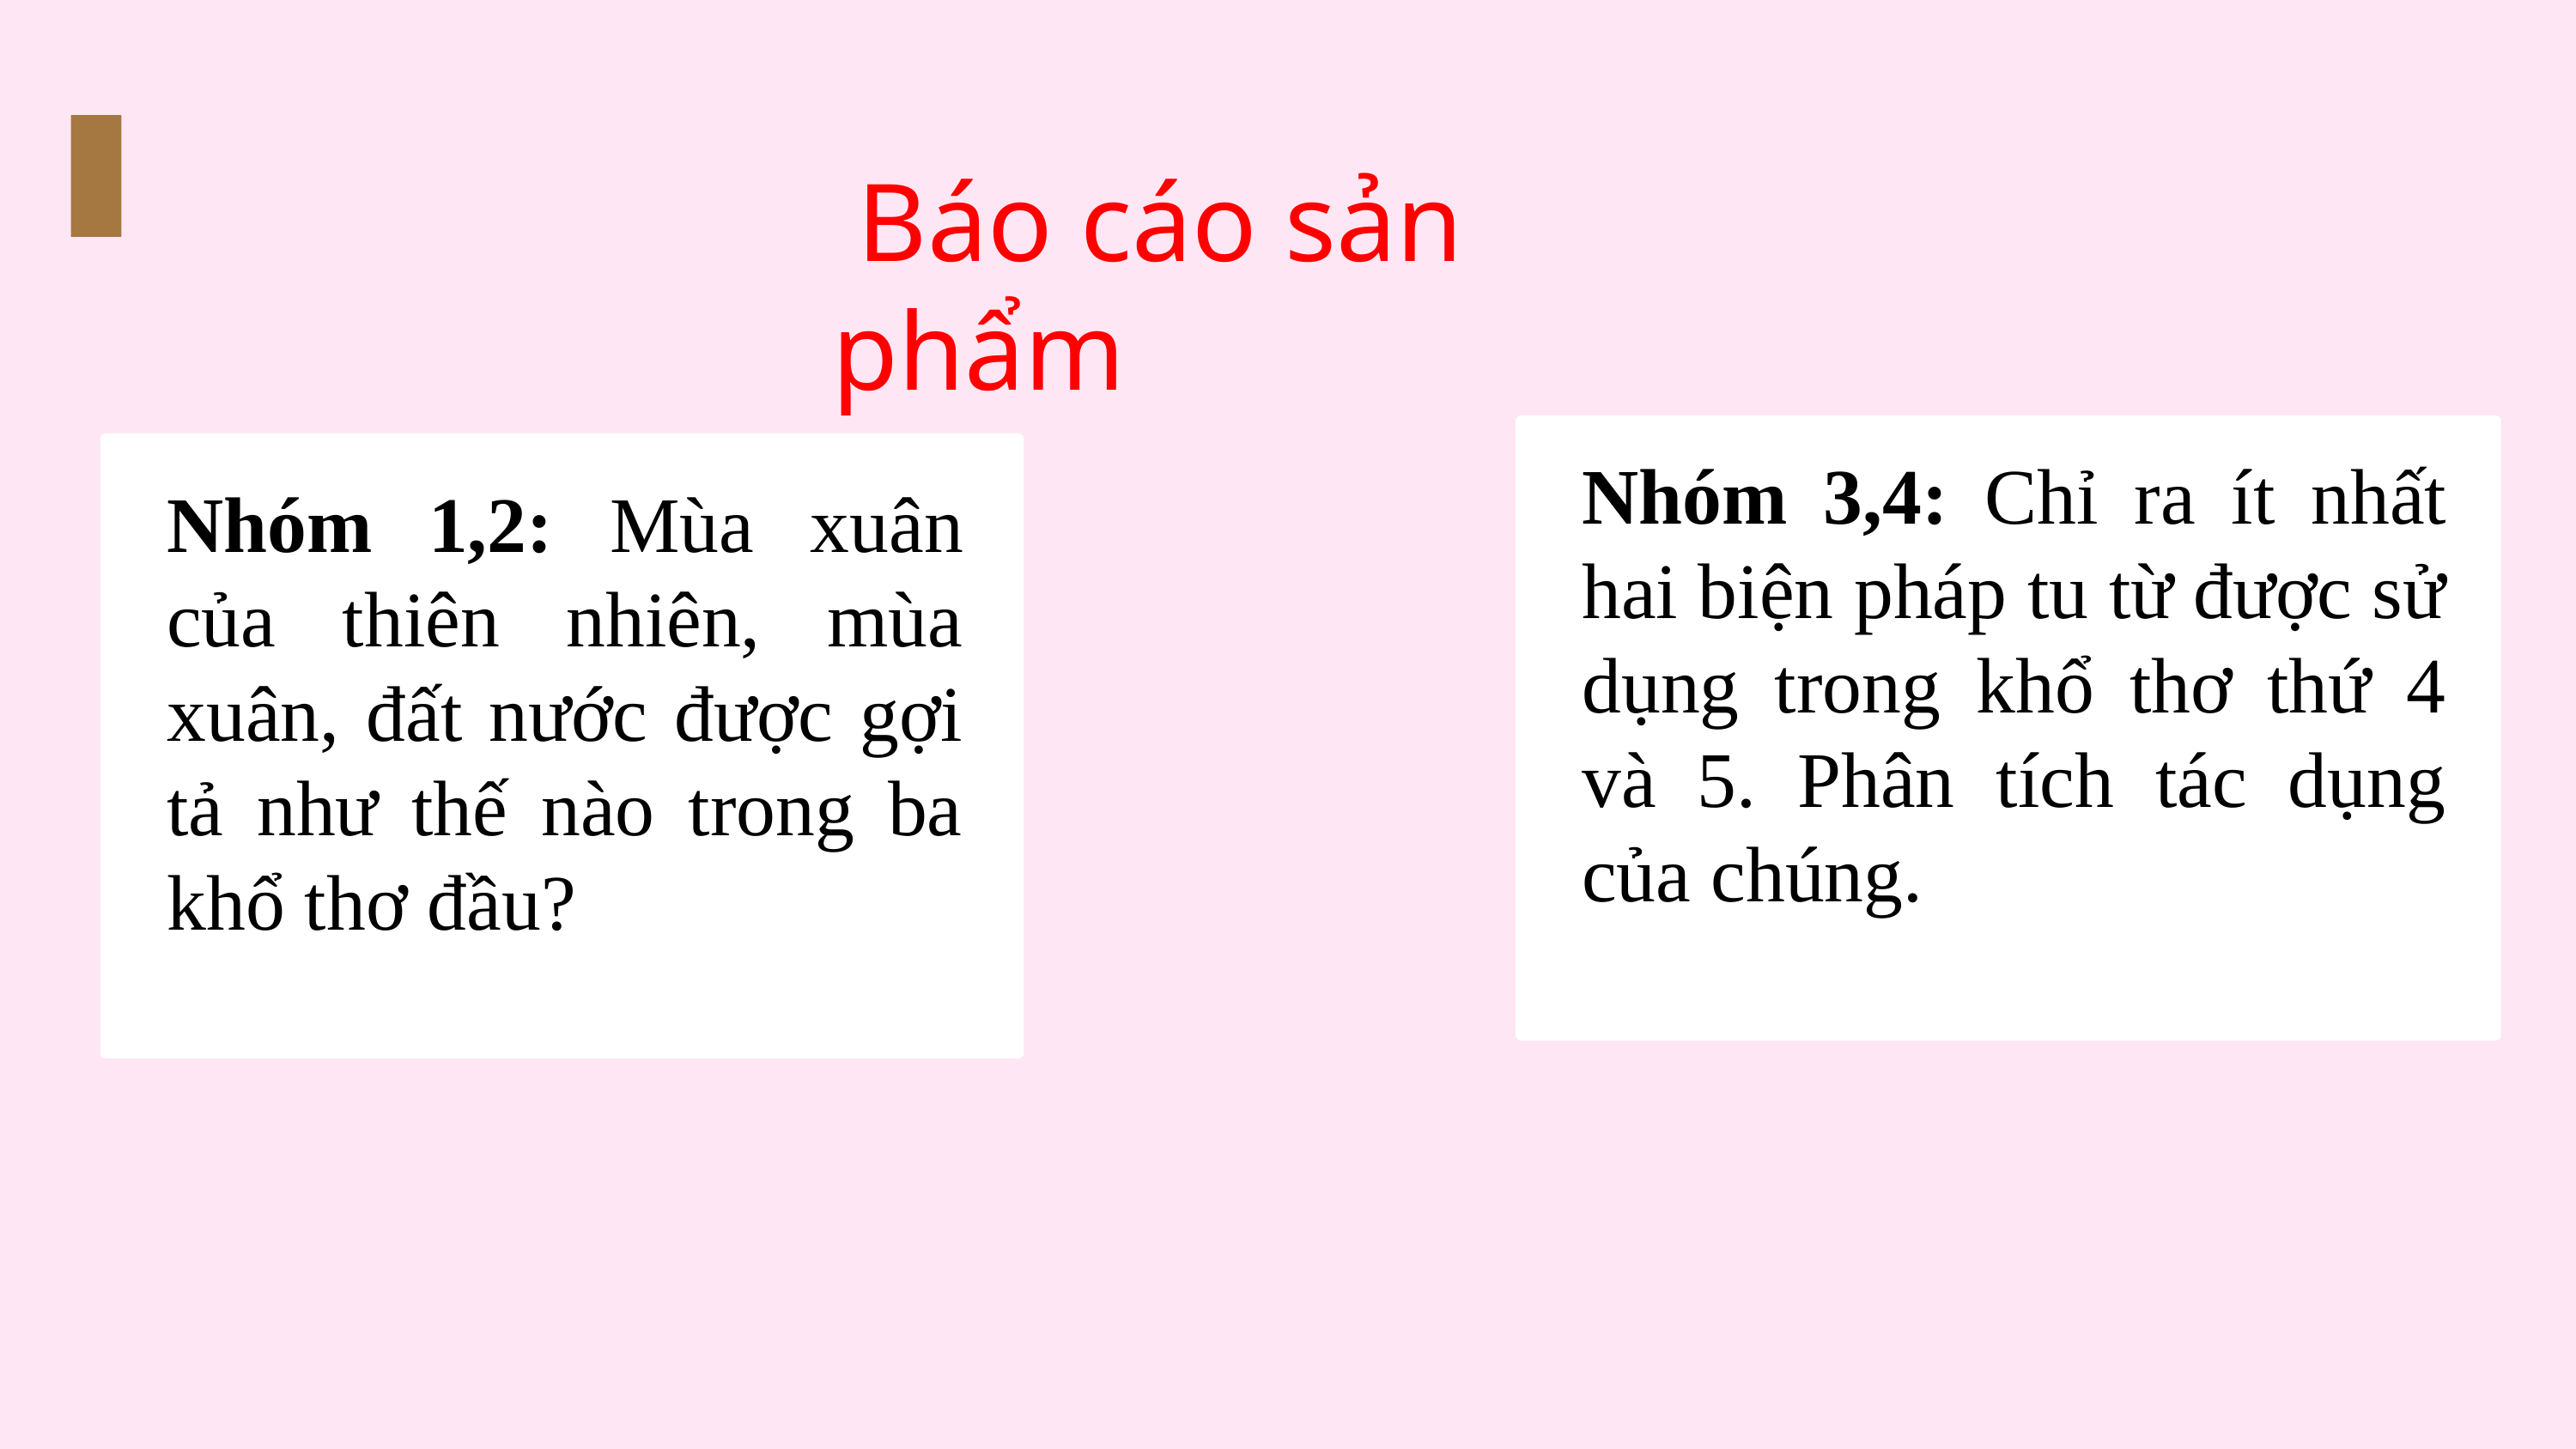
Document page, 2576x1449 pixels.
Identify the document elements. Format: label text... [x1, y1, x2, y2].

text_box Báo cáo sản phẩm [819, 148, 1772, 289]
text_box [100, 433, 1024, 1059]
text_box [1515, 397, 2501, 1041]
